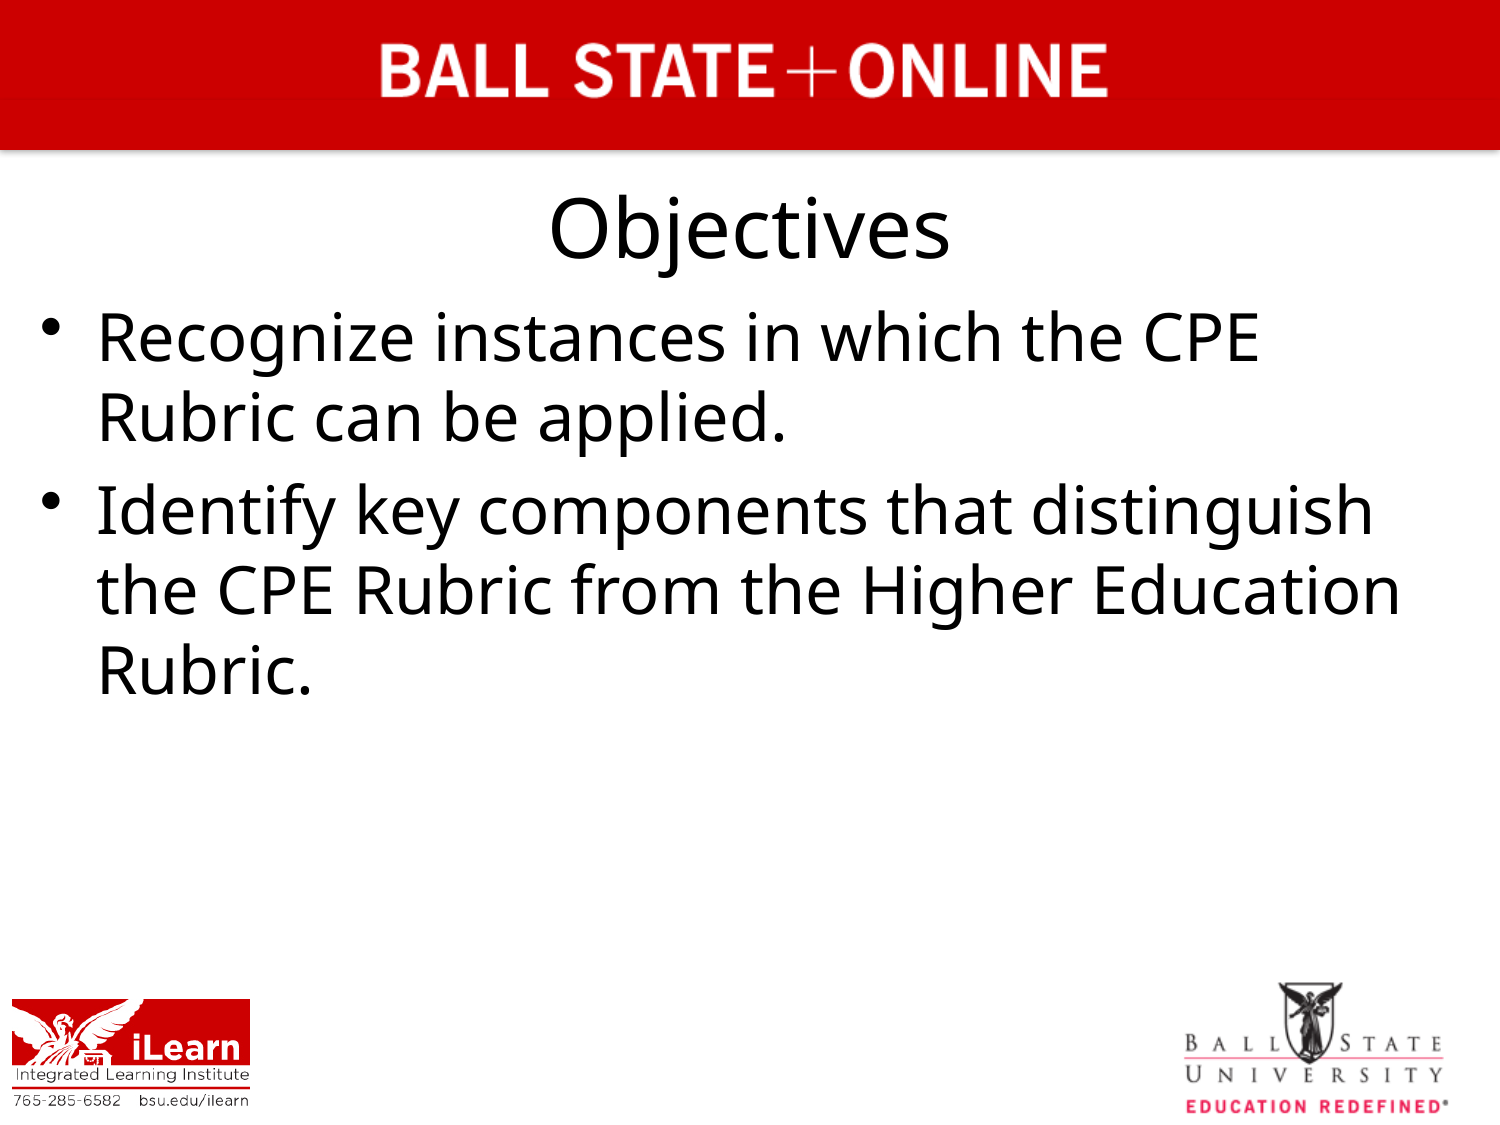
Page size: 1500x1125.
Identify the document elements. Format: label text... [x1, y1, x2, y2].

picture [0, 0, 1500, 99]
list Recognize instances in which the CPE Rubric can be applied. Identify key components that distinguish the CPE Rubric from the Higher Education Rubric. [24, 287, 1476, 988]
picture [0, 150, 1500, 1125]
title Objectives [24, 162, 1476, 287]
